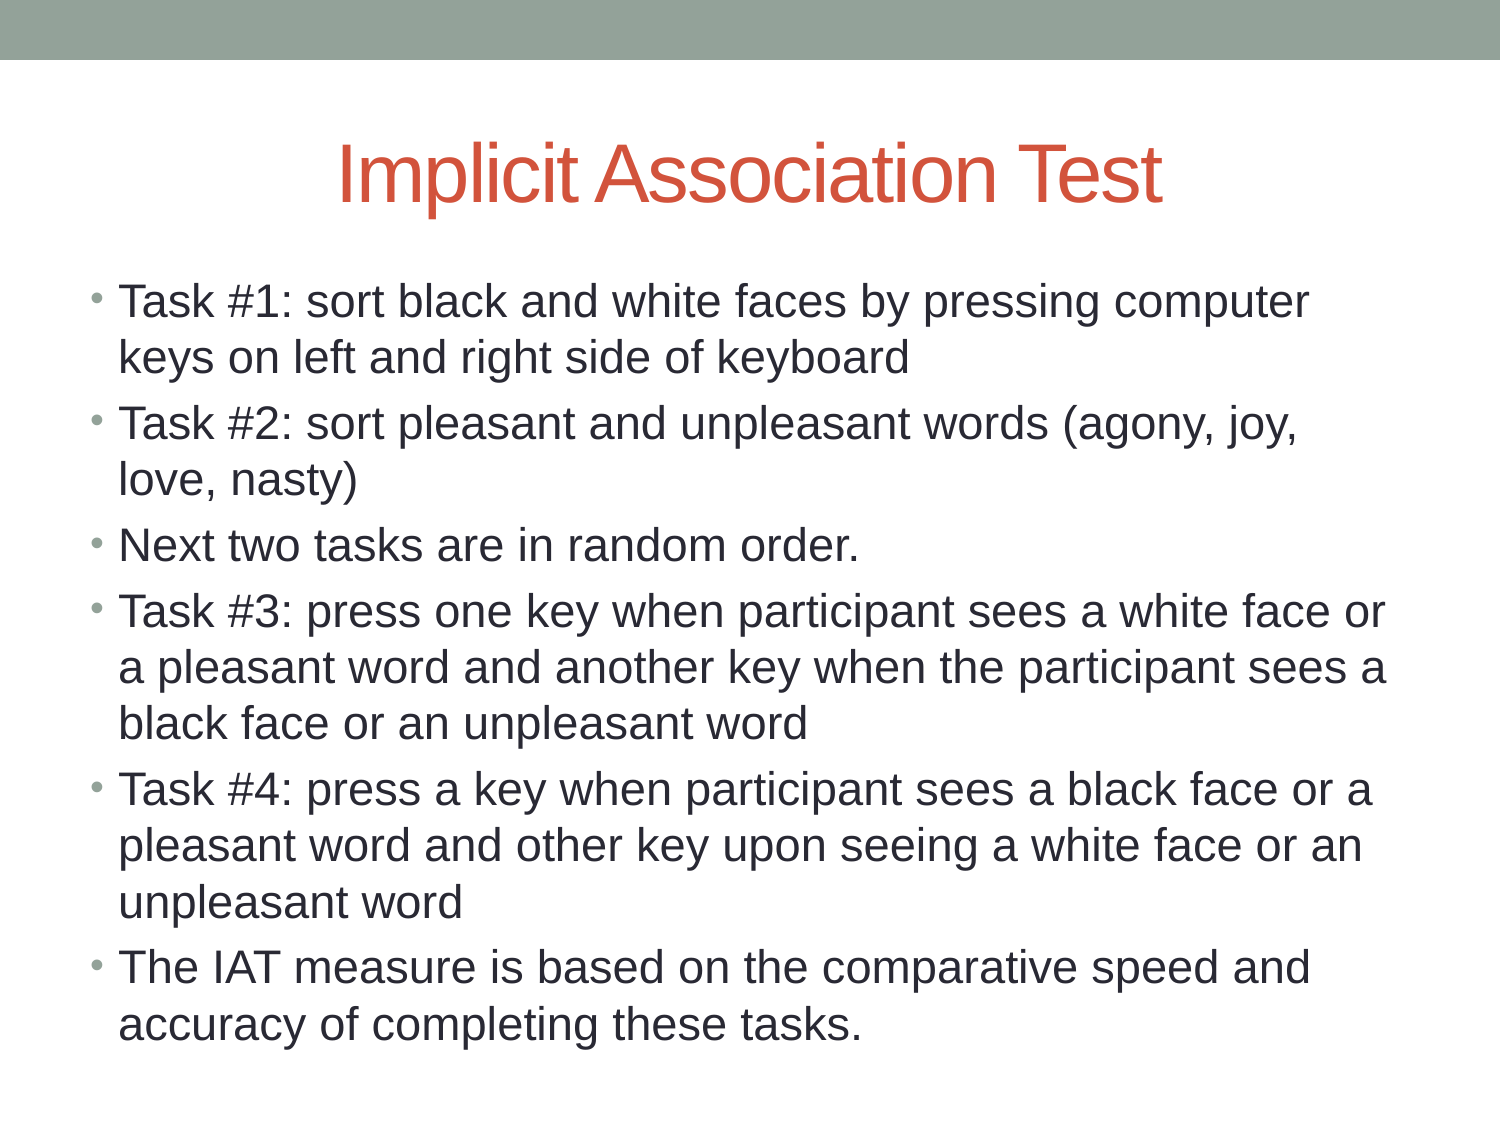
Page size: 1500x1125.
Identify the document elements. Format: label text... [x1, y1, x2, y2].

list Task #1: sort black and white faces by pressing computer keys on left and right side of keyboard Task #2: sort pleasant and unpleasant words (agony, joy, love, nasty) Next two tasks are in random order. Task #3: press one key when participant sees a white face or a pleasant word and another key when the participant sees a black face or an unpleasant word Task #4: press a key when participant sees a black face or a pleasant word and other key upon seeing a white face or an unpleasant word The IAT measure is based on the comparative speed and accuracy of completing these tasks. [75, 262, 1425, 1063]
title Implicit Association Test [75, 87, 1425, 250]
